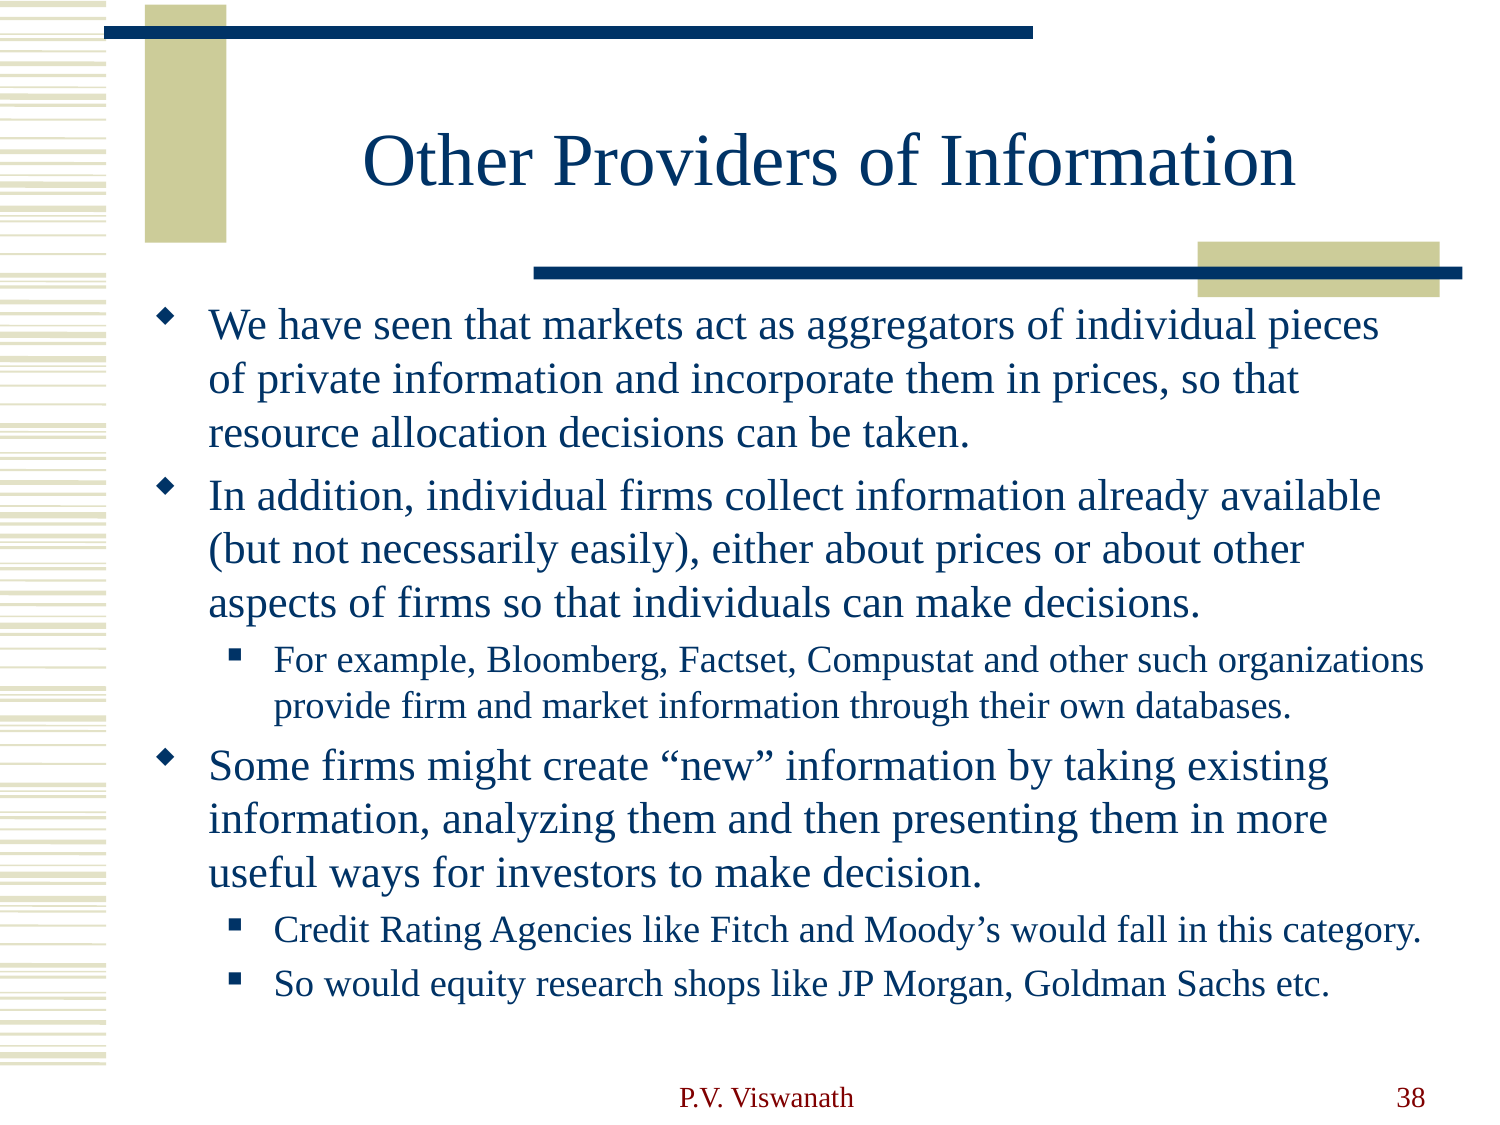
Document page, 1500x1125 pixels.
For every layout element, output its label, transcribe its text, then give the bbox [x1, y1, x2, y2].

footer P.V. Viswanath [513, 1045, 1021, 1122]
title Other Providers of Information [225, 99, 1436, 225]
slide_number 38 [1080, 1045, 1442, 1122]
list We have seen that markets act as aggregators of individual pieces of private information and incorporate them in prices, so that resource allocation decisions can be taken. In addition, individual firms collect information already available (but not necessarily easily), either about prices or about other aspects of firms so that individuals can make decisions. For example, Bloomberg, Factset, Compustat and other such organizations provide firm and market information through their own databases. Some firms might create “new” information by taking existing information, analyzing them and then presenting them in more useful ways for investors to make decision. Credit Rating Agencies like Fitch and Moody’s would fall in this category. So would equity research shops like JP Morgan, Goldman Sachs etc. [137, 287, 1443, 1025]
